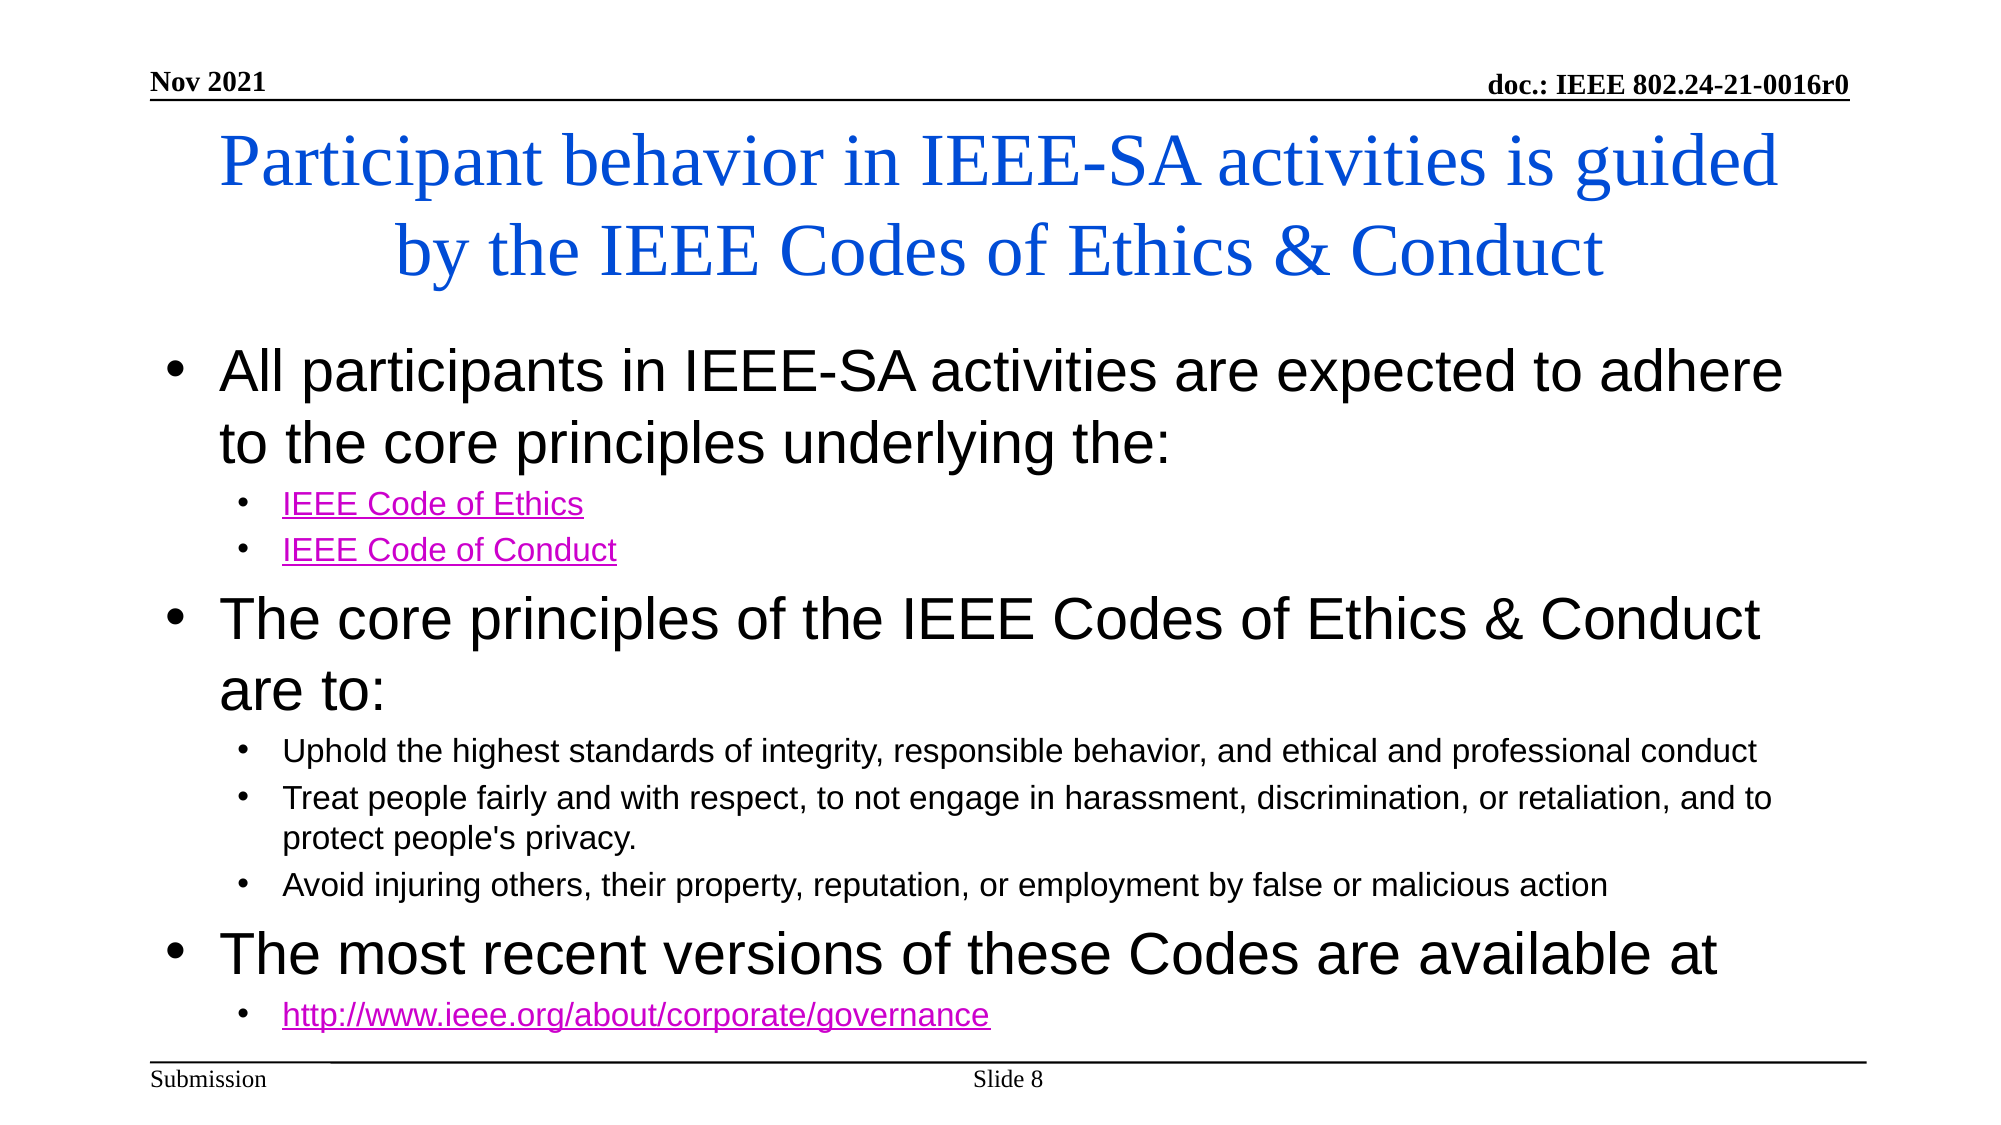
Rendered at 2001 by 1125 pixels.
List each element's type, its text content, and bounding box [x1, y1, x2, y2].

list All participants in IEEE-SA activities are expected to adhere to the core principles underlying the: IEEE Code of Ethics IEEE Code of Conduct The core principles of the IEEE Codes of Ethics & Conduct are to: Uphold the highest standards of integrity, responsible behavior, and ethical and professional conduct Treat people fairly and with respect, to not engage in harassment, discrimination, or retaliation, and to protect people's privacy. Avoid injuring others, their property, reputation, or employment by false or malicious action The most recent versions of these Codes are available at http://www.ieee.org/about/corporate/governance [150, 324, 1850, 1050]
title Participant behavior in IEEE-SA activities is guided by the IEEE Codes of Ethics & Conduct [150, 112, 1850, 288]
slide_number Slide 8 [937, 1062, 1079, 1108]
